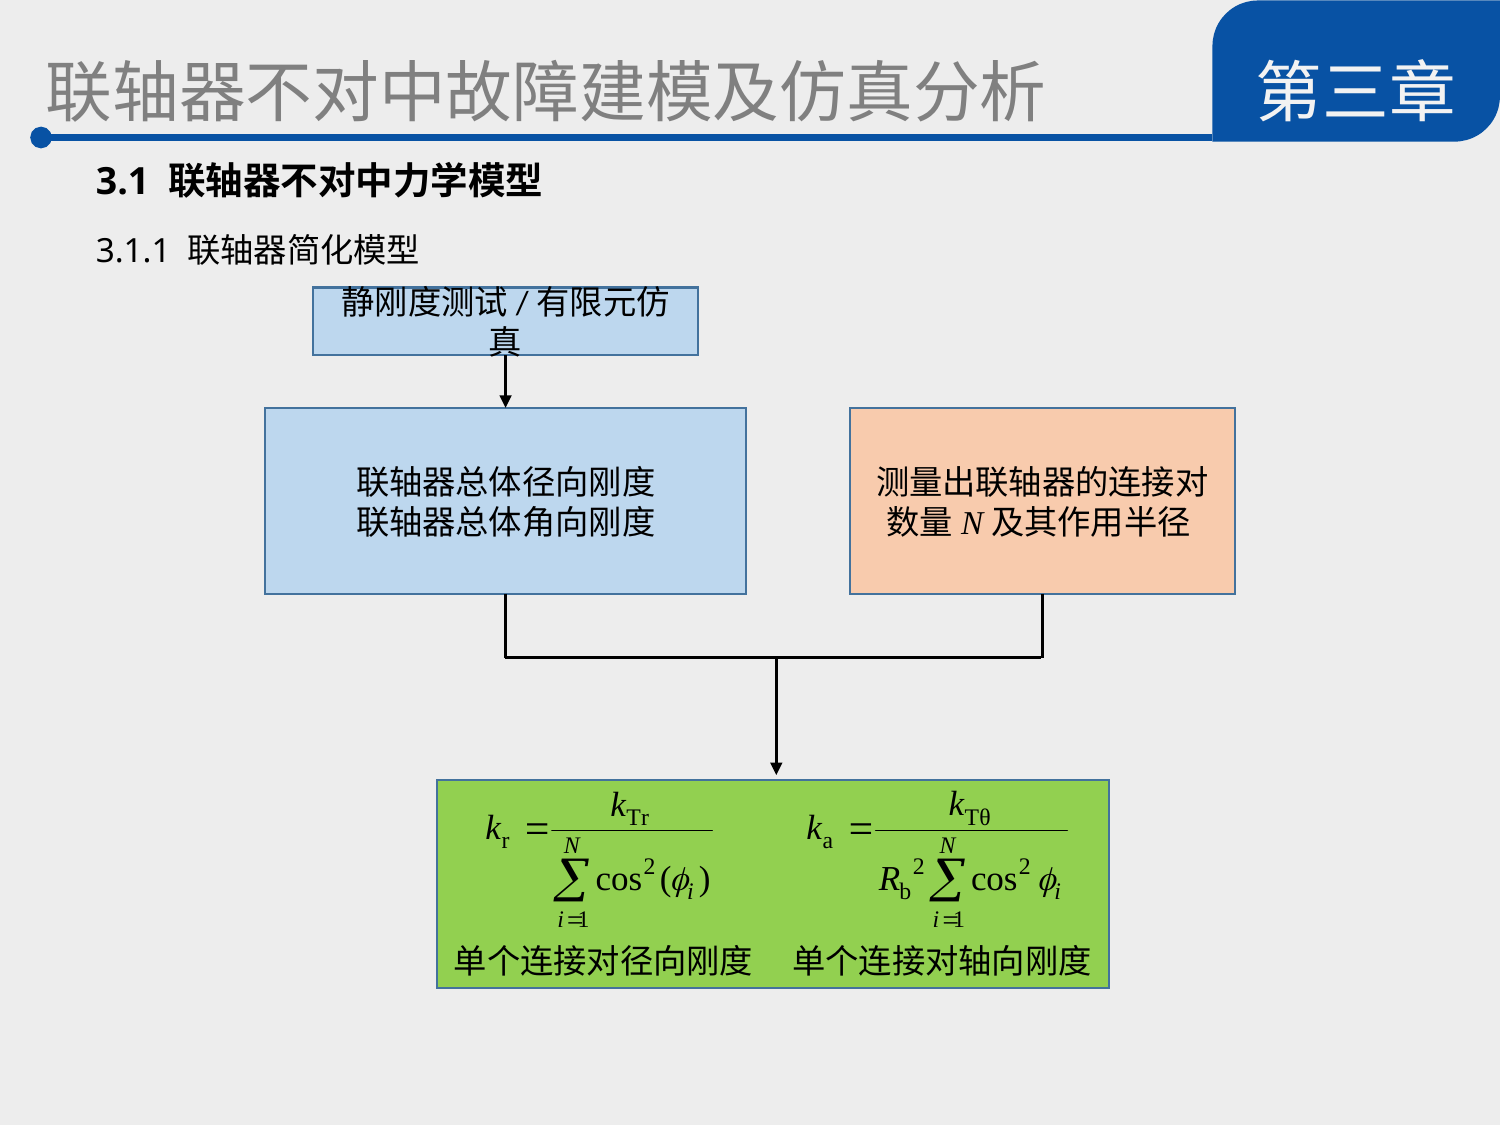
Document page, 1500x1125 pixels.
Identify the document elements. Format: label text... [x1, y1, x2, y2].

text_box 3.1.1 联轴器简化模型 [24, 210, 992, 278]
text_box 静刚度测试/有限元仿真 [312, 286, 699, 356]
text_box 联轴器不对中故障建模及仿真分析 [0, 2, 1212, 137]
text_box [437, 779, 1109, 989]
text_box 第三章 [1212, 2, 1500, 137]
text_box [504, 593, 1043, 775]
text_box 3.1 联轴器不对中力学模型 [24, 142, 749, 210]
